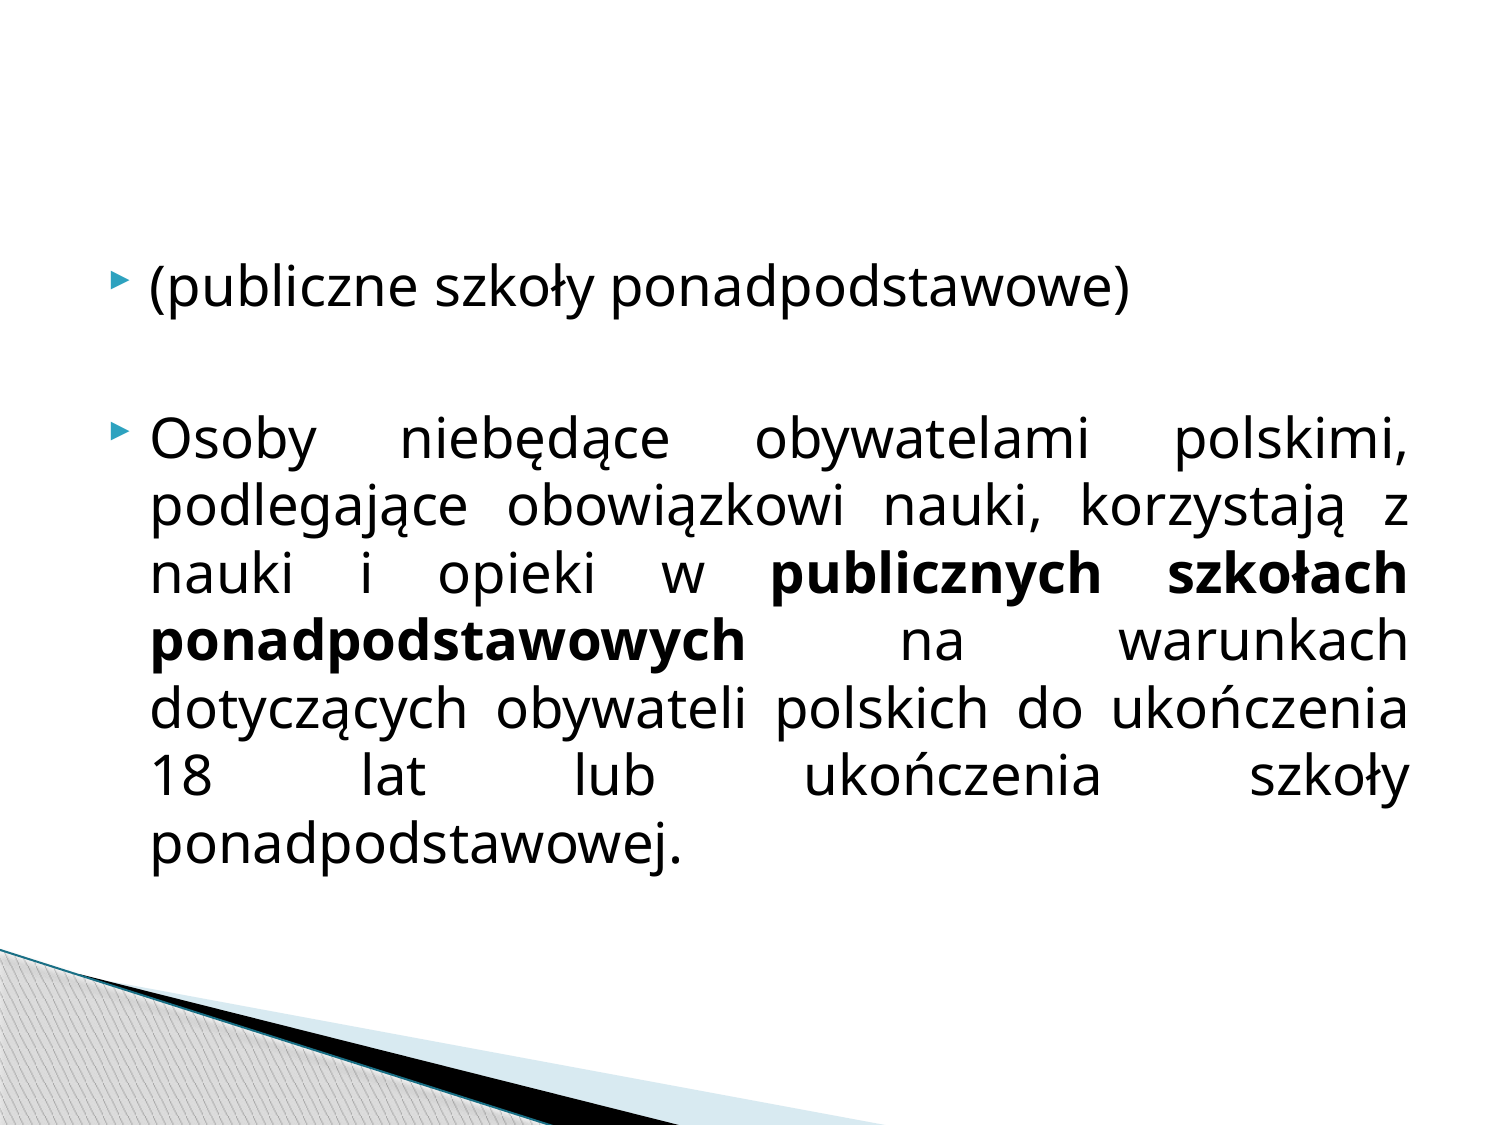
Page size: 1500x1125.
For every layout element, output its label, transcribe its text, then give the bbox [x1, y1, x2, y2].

list (publiczne szkoły ponadpodstawowe) Osoby niebędące obywatelami polskimi, podlegające obowiązkowi nauki, korzystają z nauki i opieki w publicznych szkołach ponadpodstawowych na warunkach dotyczących obywateli polskich do ukończenia 18 lat lub ukończenia szkoły ponadpodstawowej. [75, 243, 1425, 986]
